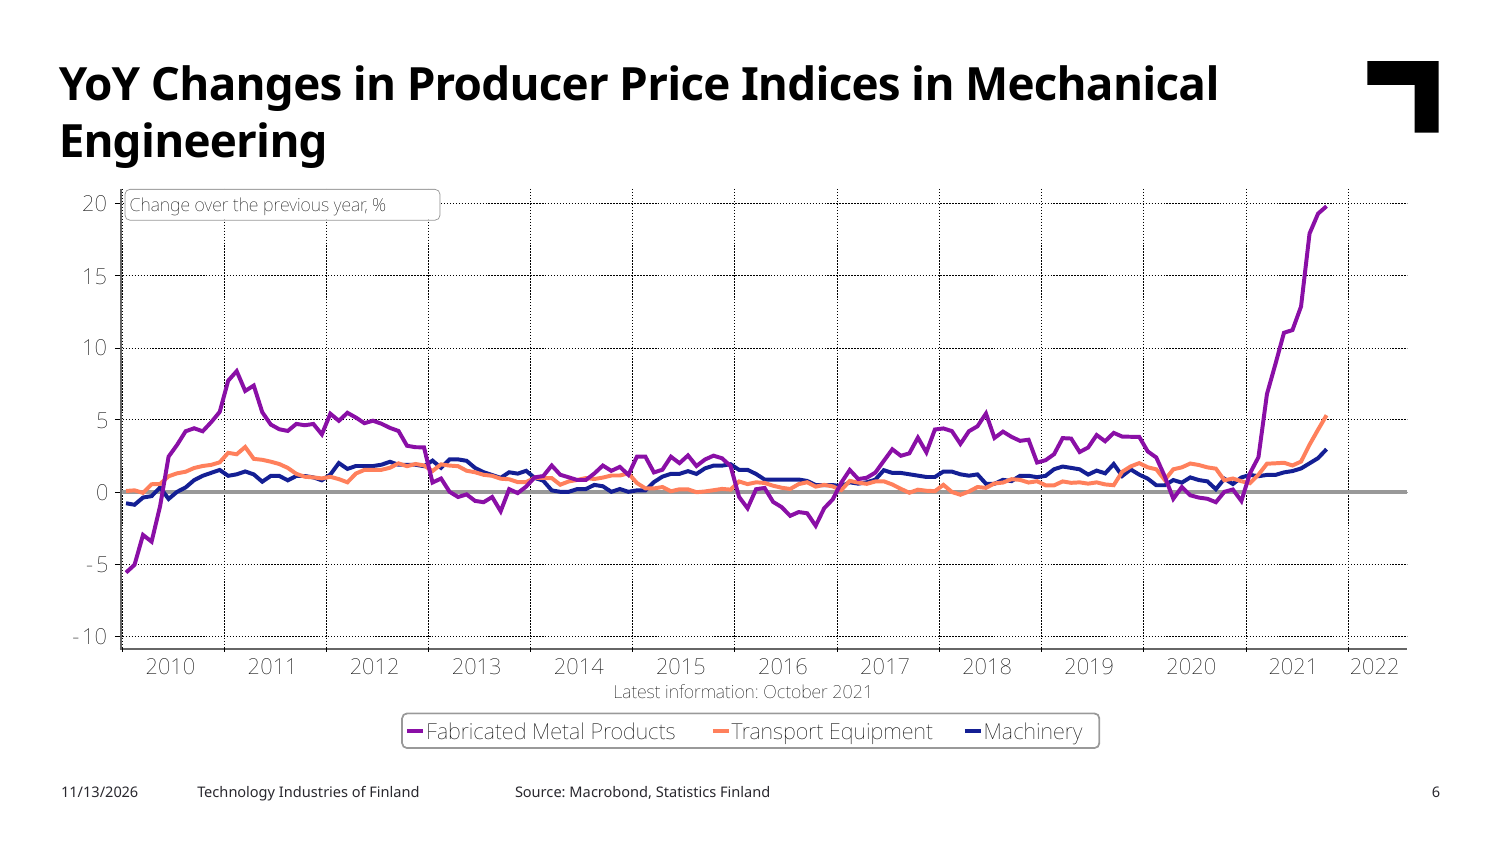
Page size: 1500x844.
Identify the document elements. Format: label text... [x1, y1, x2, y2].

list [63, 180, 1438, 763]
list YoY Changes in Producer Price Indices in Mechanical Engineering [41, 46, 1353, 153]
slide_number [46, 775, 182, 803]
list Source: Macrobond, Statistics Finland [500, 775, 988, 803]
slide_number 6 [1313, 775, 1456, 803]
footer Technology Industries of Finland [182, 775, 474, 803]
